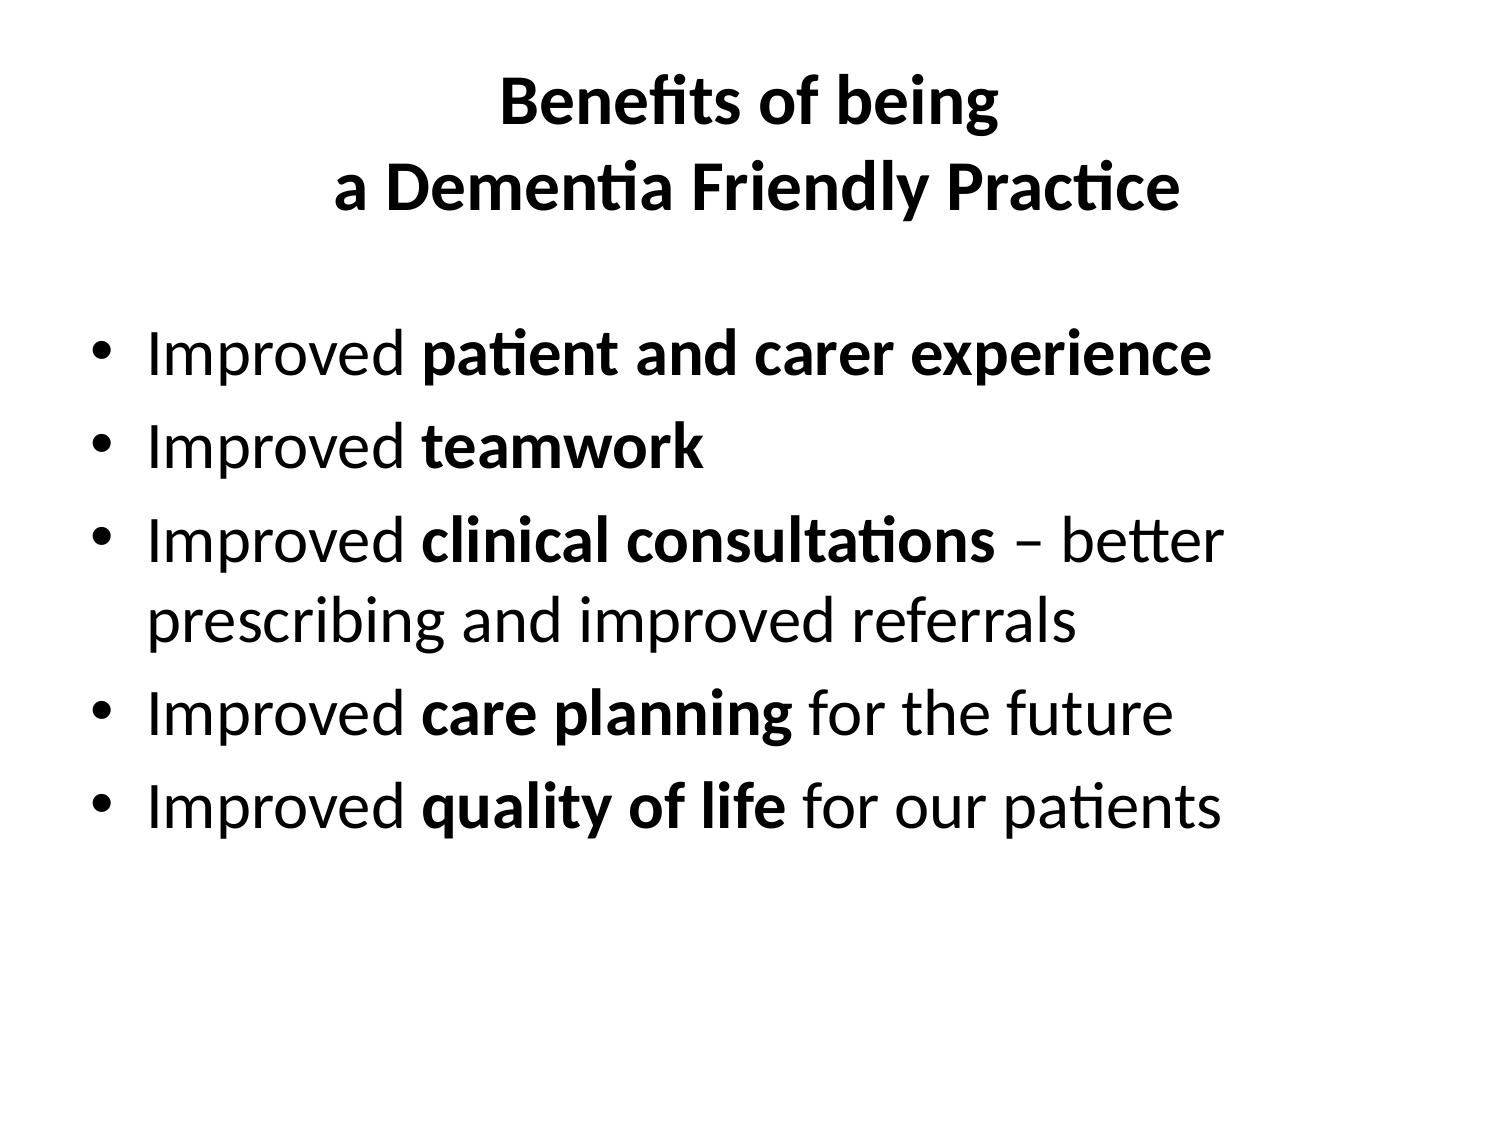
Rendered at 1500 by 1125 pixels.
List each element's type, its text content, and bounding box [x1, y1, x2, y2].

list Improved patient and carer experience Improved teamwork Improved clinical consultations – better prescribing and improved referrals Improved care planning for the future Improved quality of life for our patients [75, 301, 1425, 1067]
title Benefits of being a Dementia Friendly Practice [75, 45, 1425, 233]
